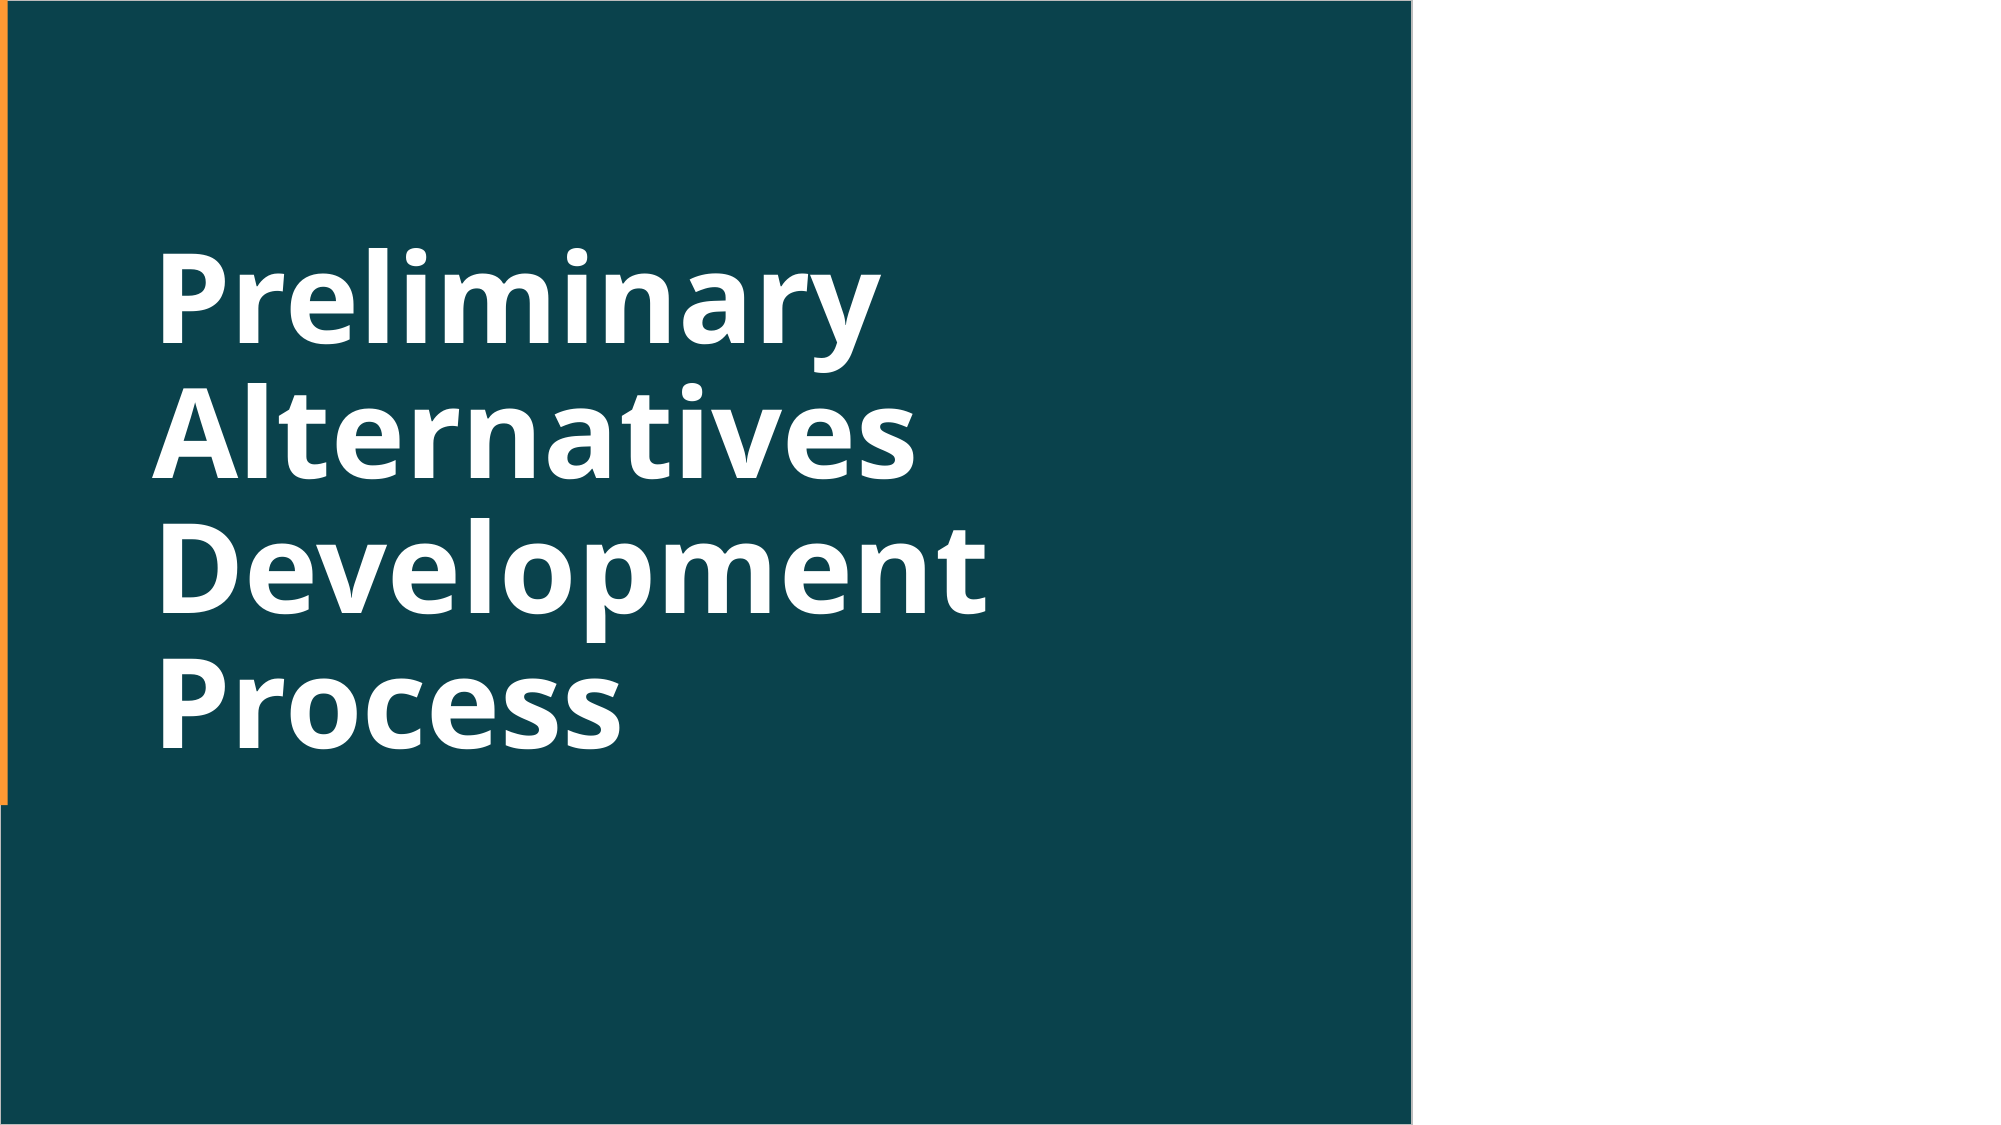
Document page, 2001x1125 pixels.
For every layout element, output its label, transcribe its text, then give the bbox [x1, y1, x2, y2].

title Preliminary Alternatives Development Process [137, 217, 1179, 783]
